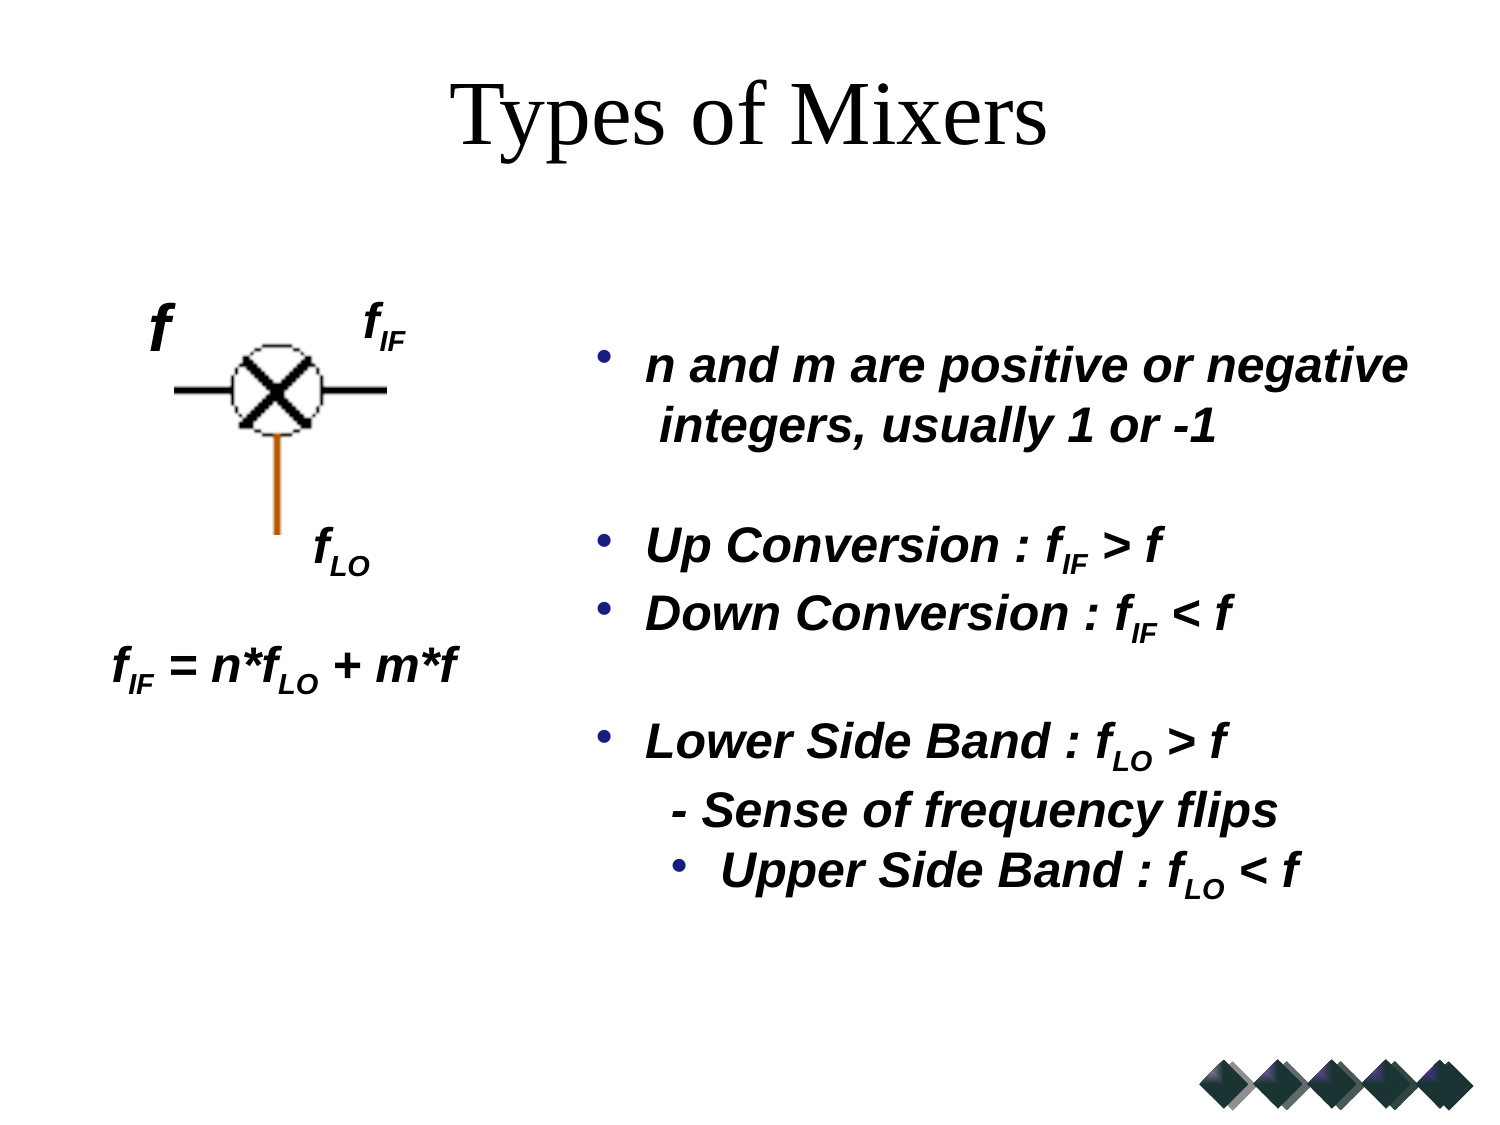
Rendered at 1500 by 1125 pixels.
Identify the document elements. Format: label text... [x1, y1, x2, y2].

title Types of Mixers [75, 45, 1425, 233]
text_box fIF [348, 281, 421, 365]
text_box fLO [298, 543, 385, 590]
text_box fIF = n*fLO + m*f [96, 624, 472, 708]
text_box f [133, 277, 186, 373]
text_box n and m are positive or negative integers, usually 1 or -1 Up Conversion : fIF > f Down Conversion : fIF < f Lower Side Band : fLO > f - Sense of frequency flips Upper Side Band : fLO < f [581, 324, 1439, 973]
picture [174, 299, 387, 535]
